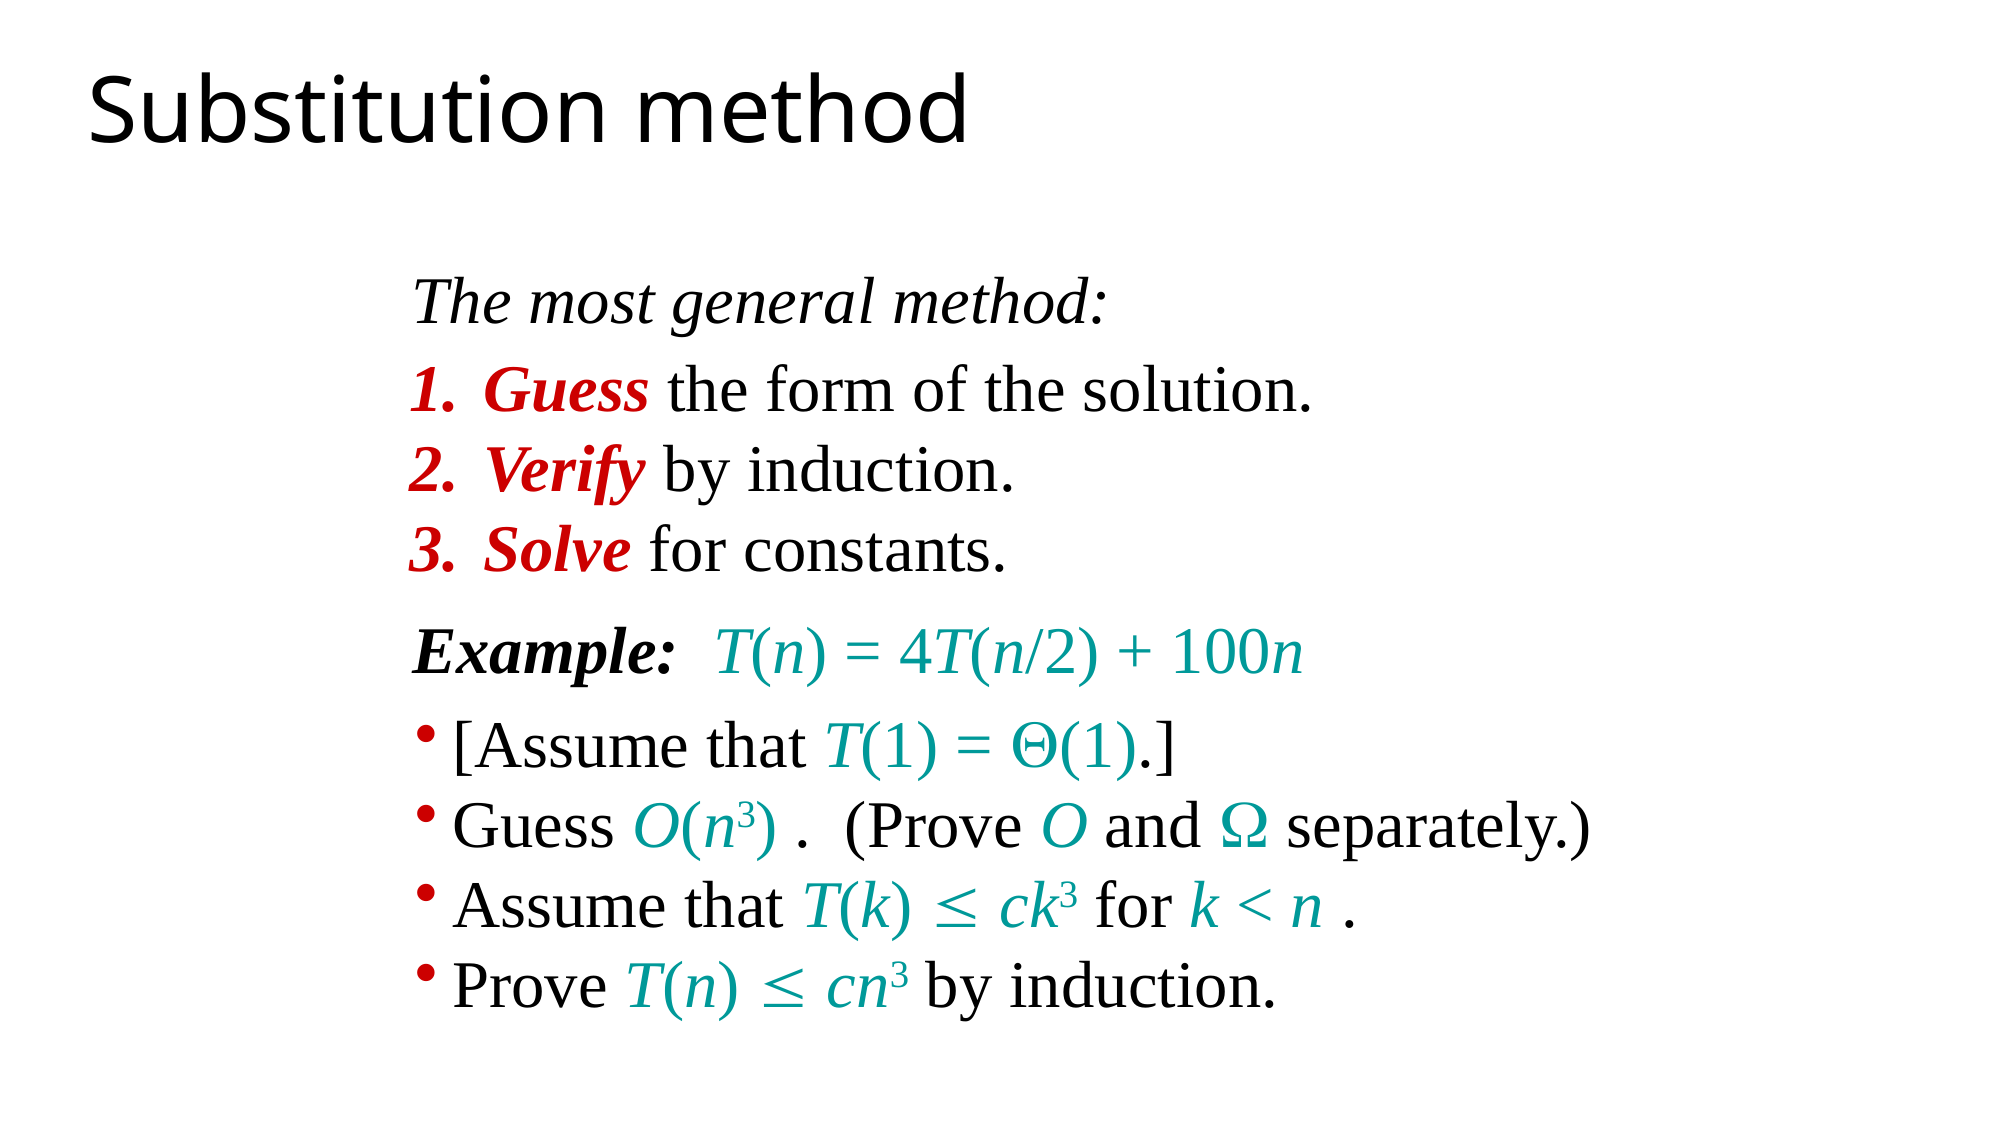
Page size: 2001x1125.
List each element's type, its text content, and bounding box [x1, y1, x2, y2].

text_box Guess the form of the solution. Verify by induction. Solve for constants. [394, 337, 1345, 593]
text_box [394, 599, 1614, 1032]
text_box The most general method: [397, 249, 1128, 345]
title Substitution method [72, 18, 1723, 207]
